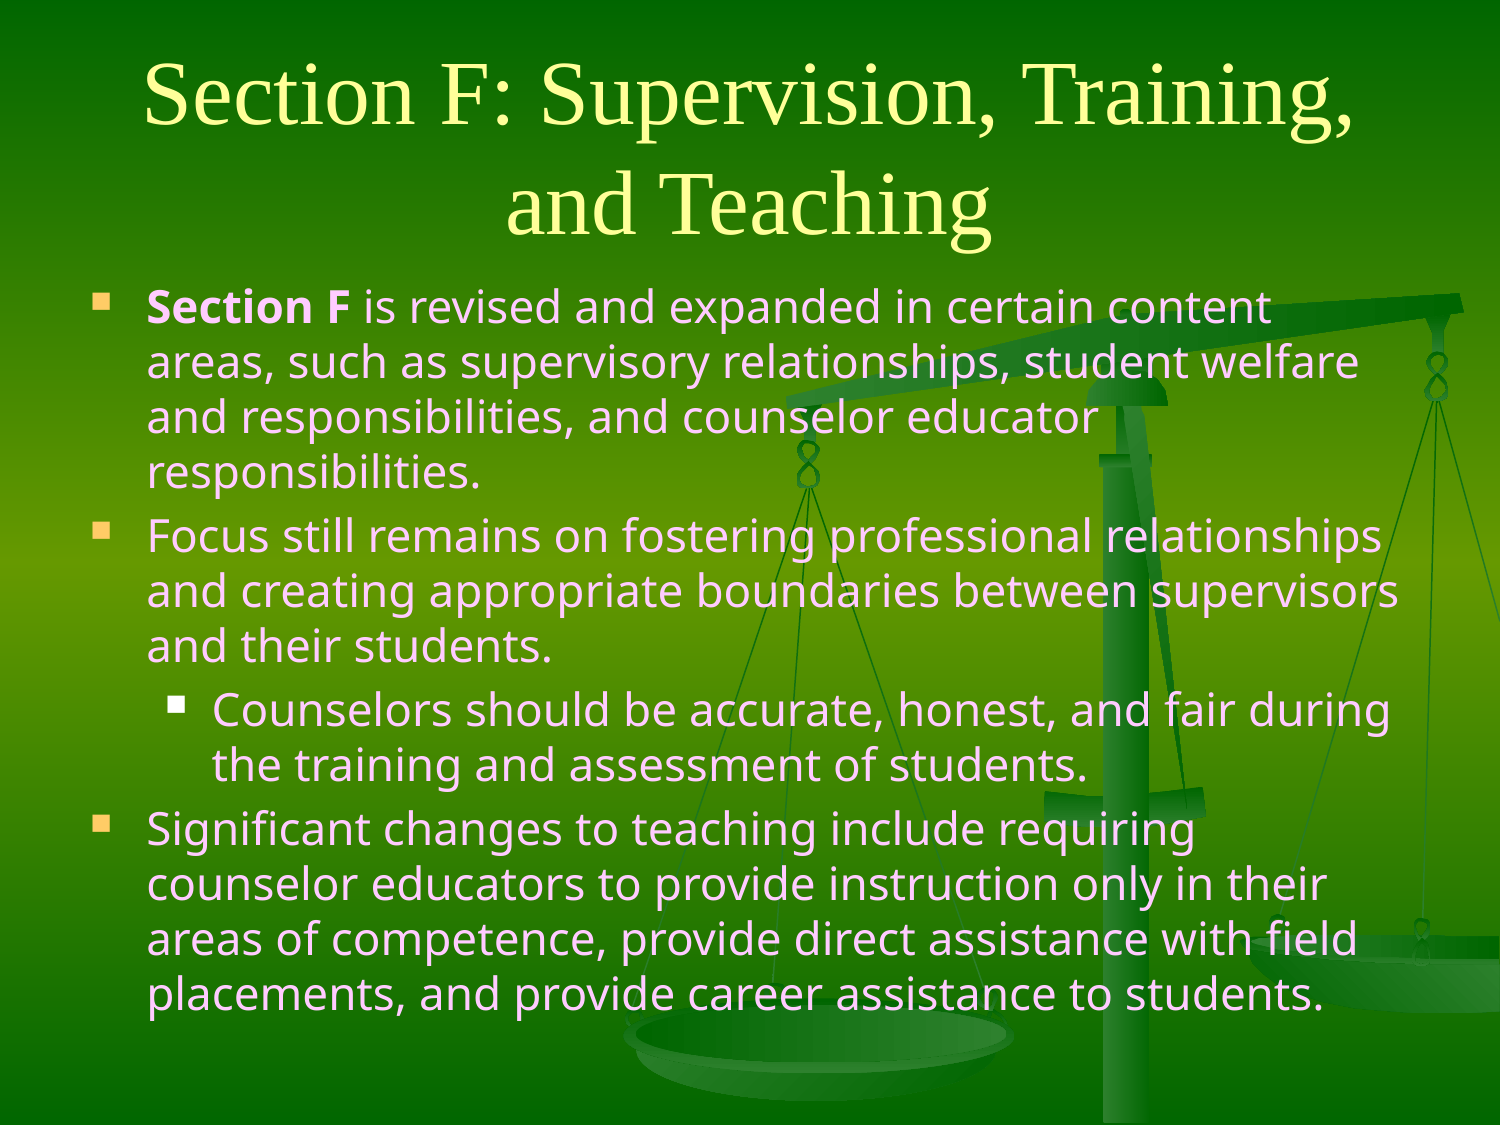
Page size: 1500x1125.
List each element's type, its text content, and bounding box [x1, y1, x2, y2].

list Section F is revised and expanded in certain content areas, such as supervisory relationships, student welfare and responsibilities, and counselor educator responsibilities. Focus still remains on fostering professional relationships and creating appropriate boundaries between supervisors and their students. Counselors should be accurate, honest, and fair during the training and assessment of students. Significant changes to teaching include requiring counselor educators to provide instruction only in their areas of competence, provide direct assistance with field placements, and provide career assistance to students. [74, 262, 1426, 1018]
title Section F: Supervision, Training, and Teaching [74, 45, 1426, 234]
